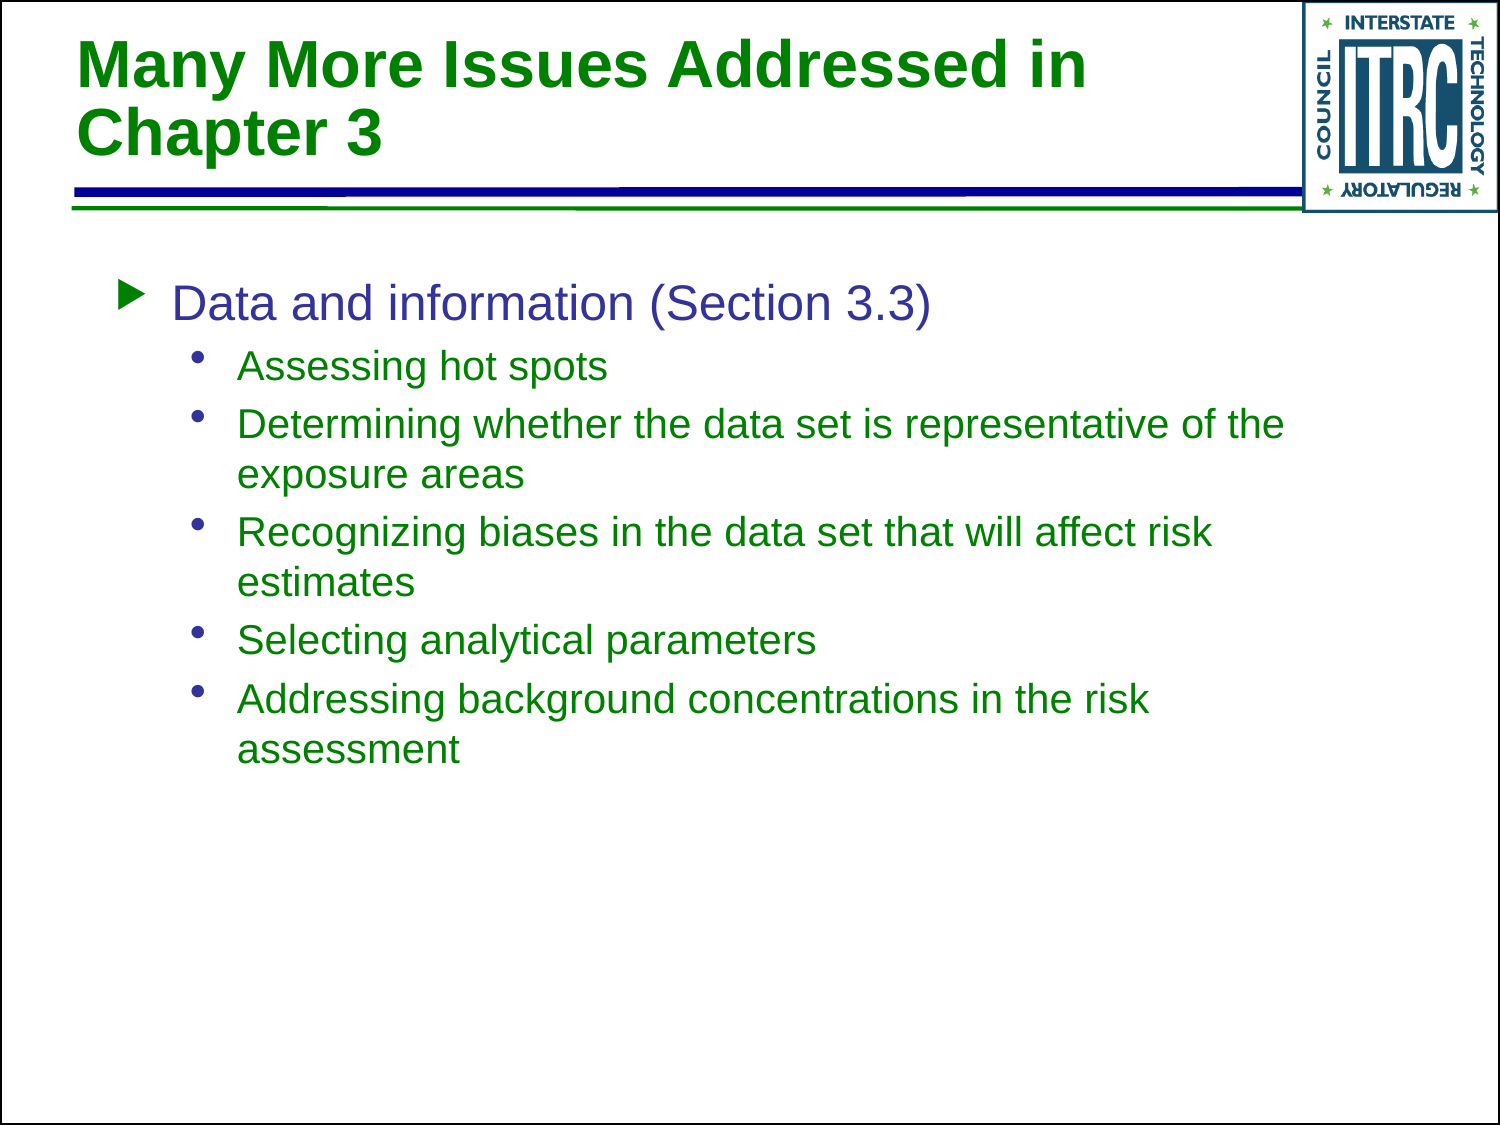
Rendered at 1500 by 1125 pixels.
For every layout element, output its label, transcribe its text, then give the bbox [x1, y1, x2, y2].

picture [1302, 2, 1498, 213]
list Data and information (Section 3.3) Assessing hot spots Determining whether the data set is representative of the exposure areas Recognizing biases in the data set that will affect risk estimates Selecting analytical parameters Addressing background concentrations in the risk assessment [99, 262, 1375, 938]
title Many More Issues Addressed in Chapter 3 [61, 15, 1307, 188]
